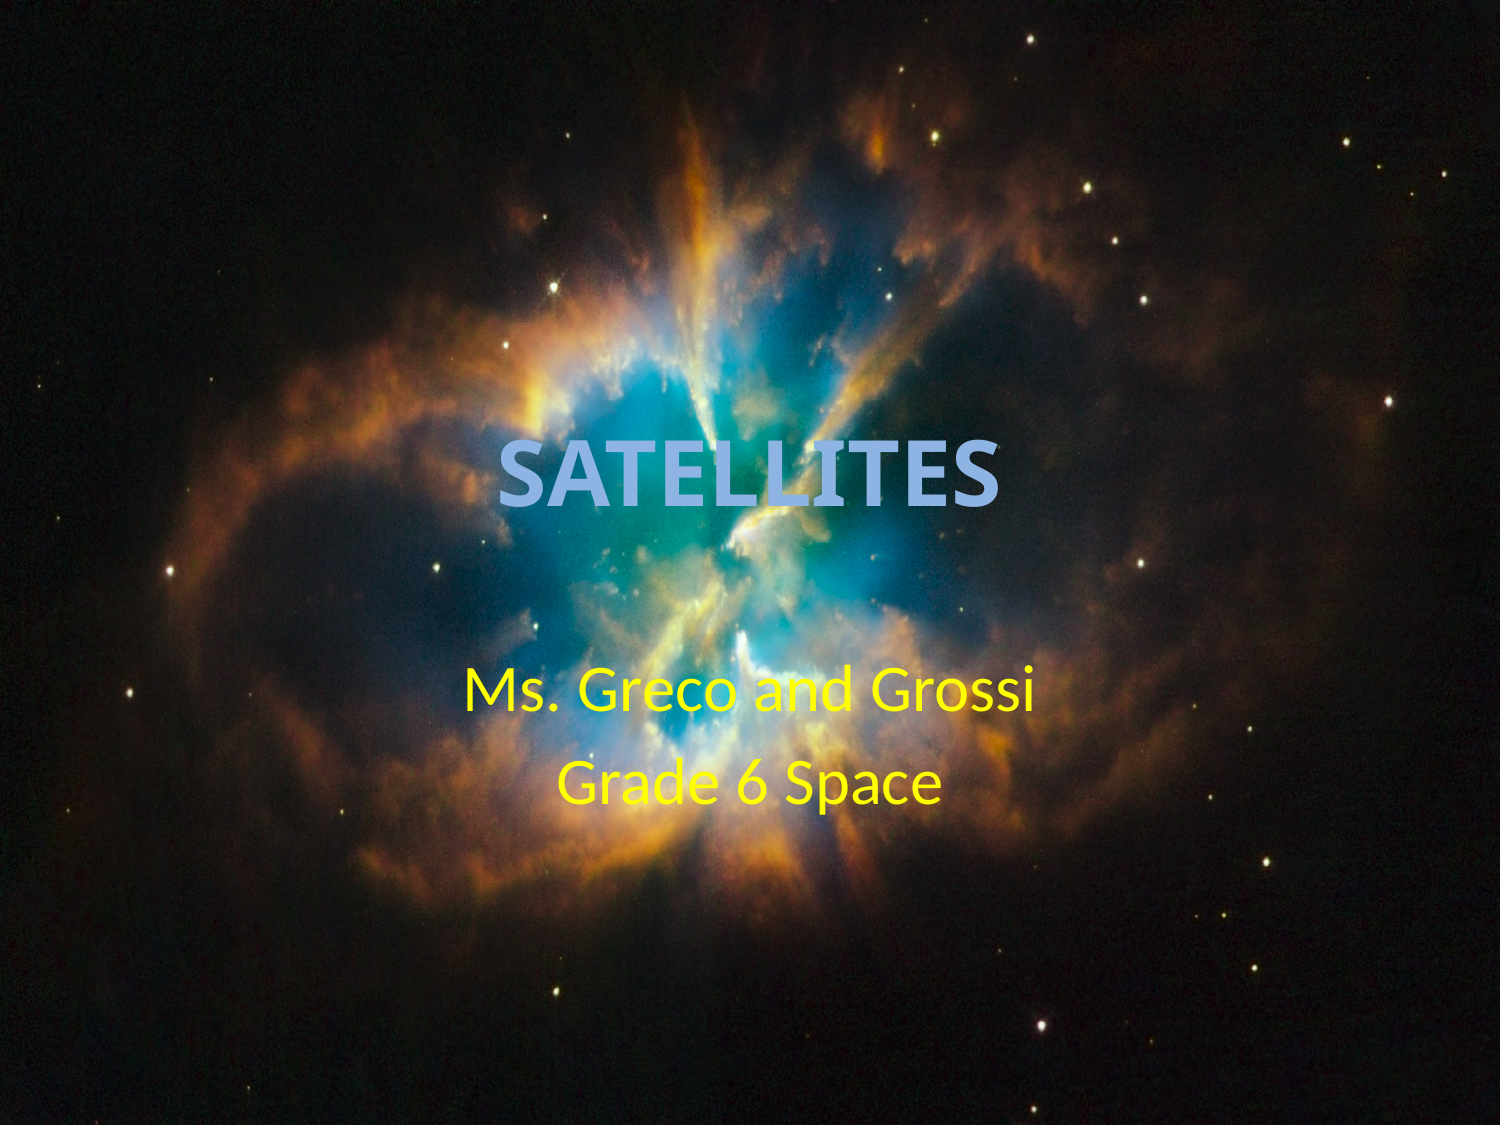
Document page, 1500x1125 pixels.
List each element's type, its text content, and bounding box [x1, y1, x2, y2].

picture [0, 0, 1500, 1125]
title SATELLITES [112, 349, 1388, 591]
subtitle Ms. Greco and Grossi Grade 6 Space [225, 637, 1275, 925]
